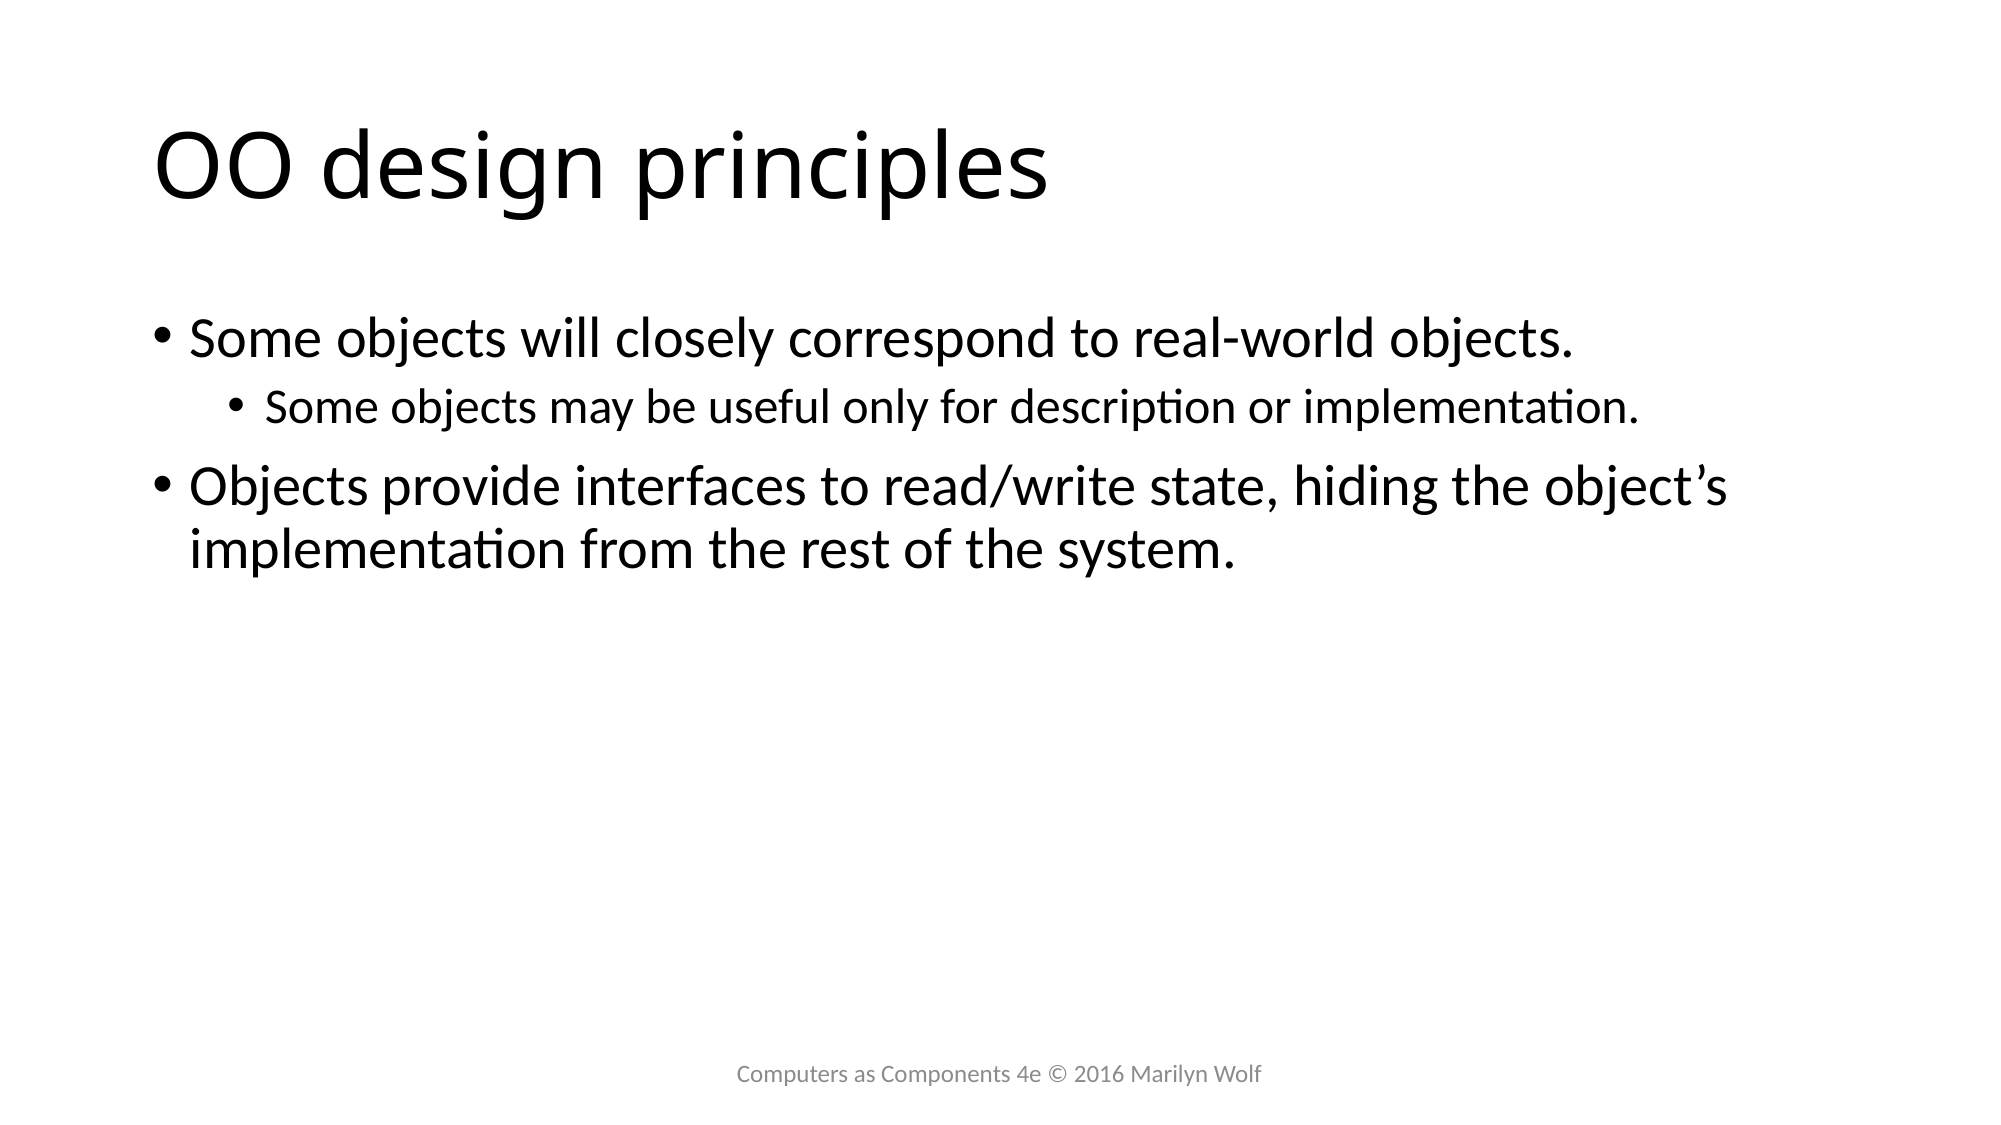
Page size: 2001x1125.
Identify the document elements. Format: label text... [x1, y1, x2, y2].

title OO design principles [137, 59, 1863, 278]
list Some objects will closely correspond to real-world objects. Some objects may be useful only for description or implementation. Objects provide interfaces to read/write state, hiding the object’s implementation from the rest of the system. [137, 299, 1863, 1014]
footer Computers as Components 4e © 2016 Marilyn Wolf [662, 1042, 1338, 1103]
